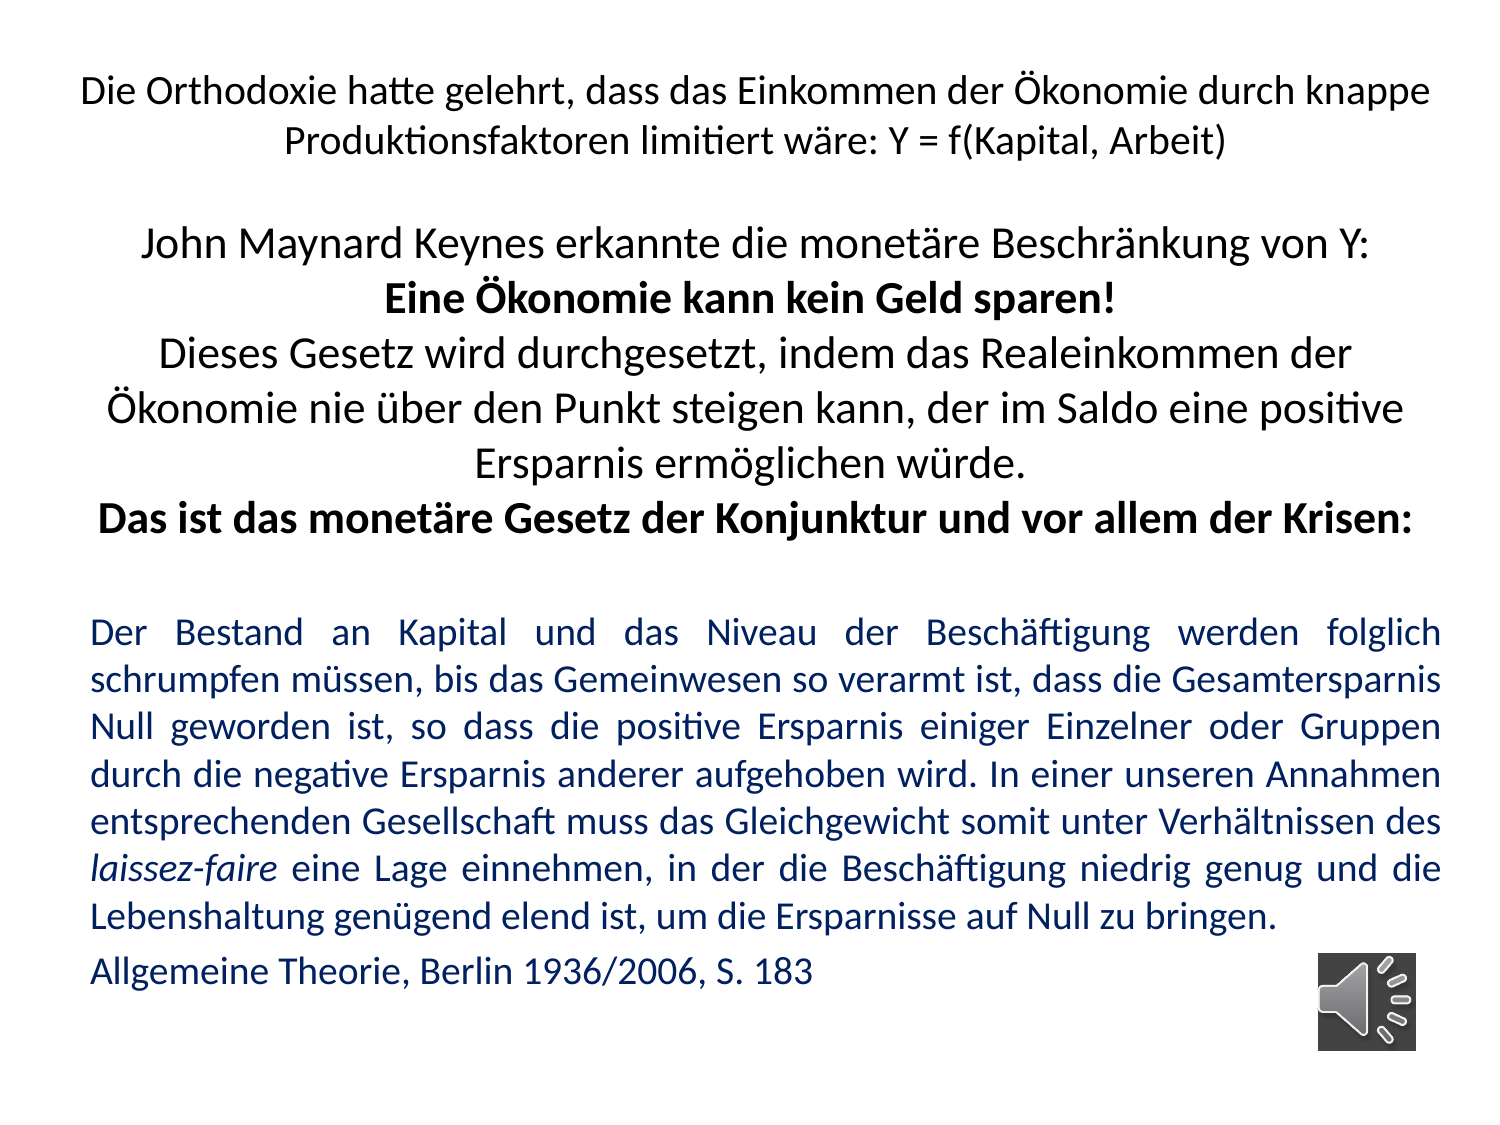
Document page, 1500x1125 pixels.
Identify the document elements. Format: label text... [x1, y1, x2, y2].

picture [1316, 952, 1418, 1053]
list Der Bestand an Kapital und das Niveau der Beschäftigung werden folglich schrumpfen müssen, bis das Gemeinwesen so verarmt ist, dass die Gesamtersparnis Null geworden ist, so dass die positive Ersparnis einiger Einzelner oder Gruppen durch die negative Ersparnis anderer aufgehoben wird. In einer unseren Annahmen entsprechenden Gesellschaft muss das Gleichgewicht somit unter Verhältnissen des laissez-faire eine Lage einnehmen, in der die Beschäftigung niedrig genug und die Lebenshaltung genügend elend ist, um die Ersparnisse auf Null zu bringen. Allgemeine Theorie, Berlin 1936/2006, S. 183 [75, 597, 1459, 1035]
title Die Orthodoxie hatte gelehrt, dass das Einkommen der Ökonomie durch knappe Produktionsfaktoren limitiert wäre: Y = f(Kapital, Arbeit) John Maynard Keynes erkannte die monetäre Beschränkung von Y: Eine Ökonomie kann kein Geld sparen! Dieses Gesetz wird durchgesetzt, indem das Realeinkommen der Ökonomie nie über den Punkt steigen kann, der im Saldo eine positive Ersparnis ermöglichen würde. Das ist das monetäre Gesetz der Konjunktur und vor allem der Krisen: [53, 54, 1459, 551]
